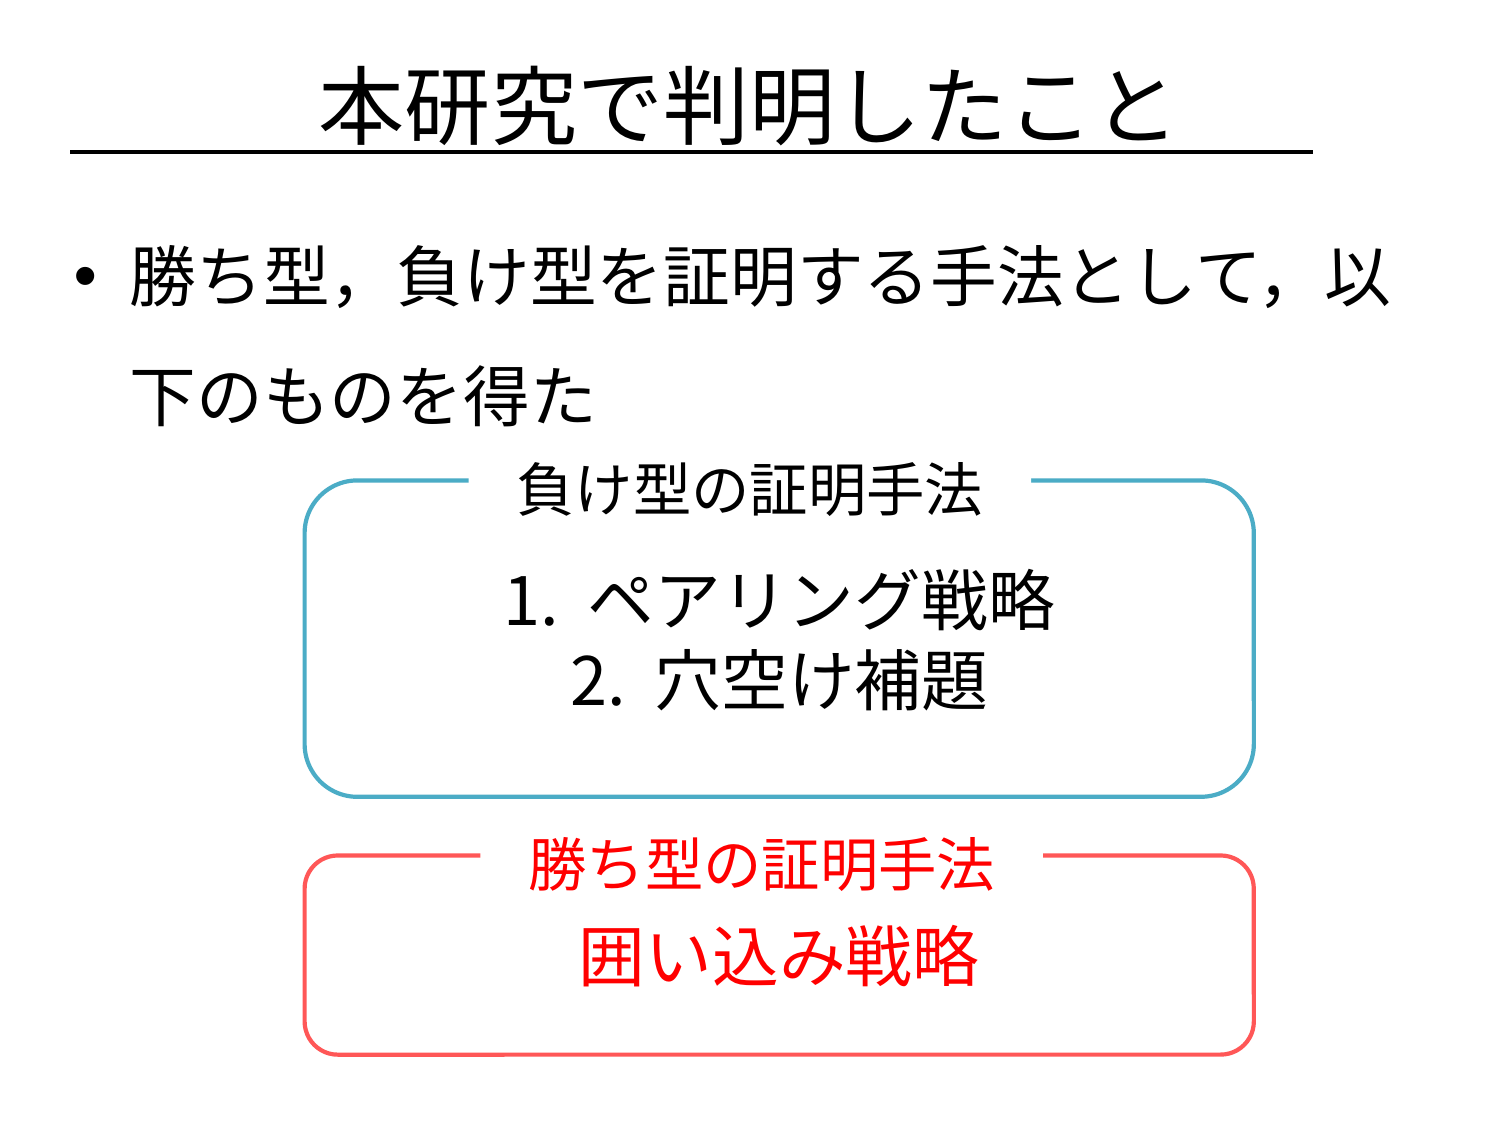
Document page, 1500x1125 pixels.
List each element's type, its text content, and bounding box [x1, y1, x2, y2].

text_box ペアリング戦略 穴空け補題 [302, 478, 1256, 799]
text_box 勝ち型の証明手法 [480, 820, 1043, 906]
text_box 負け型の証明手法 [468, 445, 1032, 531]
text_box 囲い込み戦略 [302, 853, 1256, 1057]
list 勝ち型，負け型を証明する手法として，以下のものを得た [58, 187, 1418, 516]
title 本研究で判明したこと [75, 45, 1425, 164]
